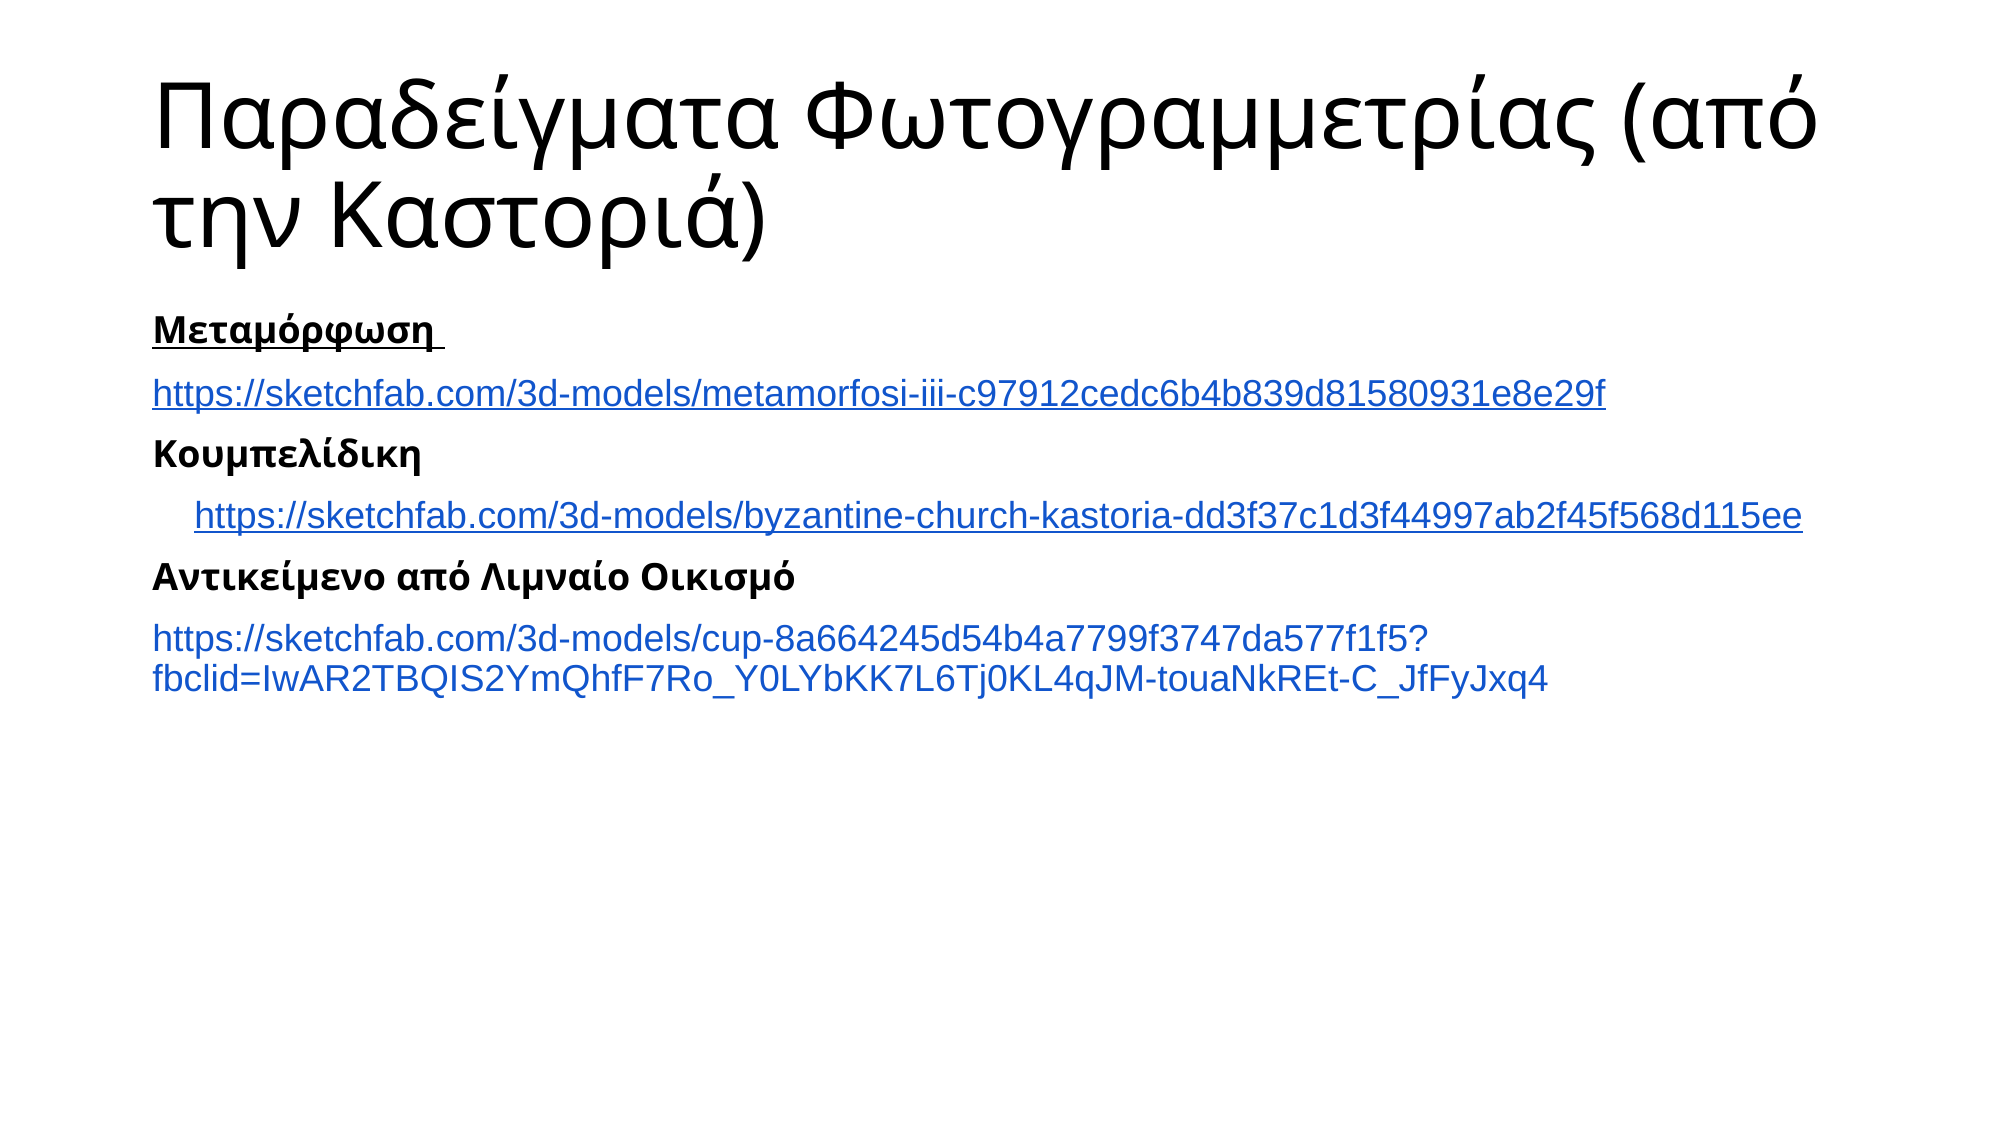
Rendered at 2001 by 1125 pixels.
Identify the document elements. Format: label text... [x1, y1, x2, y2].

list Μεταμόρφωση https://sketchfab.com/3d-models/metamorfosi-iii-c97912cedc6b4b839d81580931e8e29f Κουμπελίδικη https://sketchfab.com/3d-models/byzantine-church-kastoria-dd3f37c1d3f44997ab2f45f568d115ee Αντικείμενο από Λιμναίο Οικισμό https://sketchfab.com/3d-models/cup-8a664245d54b4a7799f3747da577f1f5?fbclid=IwAR2TBQIS2YmQhfF7Ro_Y0LYbKK7L6Tj0KL4qJM-touaNkREt-C_JfFyJxq4 [137, 299, 1863, 1014]
title Παραδείγματα Φωτογραμμετρίας (από την Καστοριά) [137, 59, 1863, 278]
